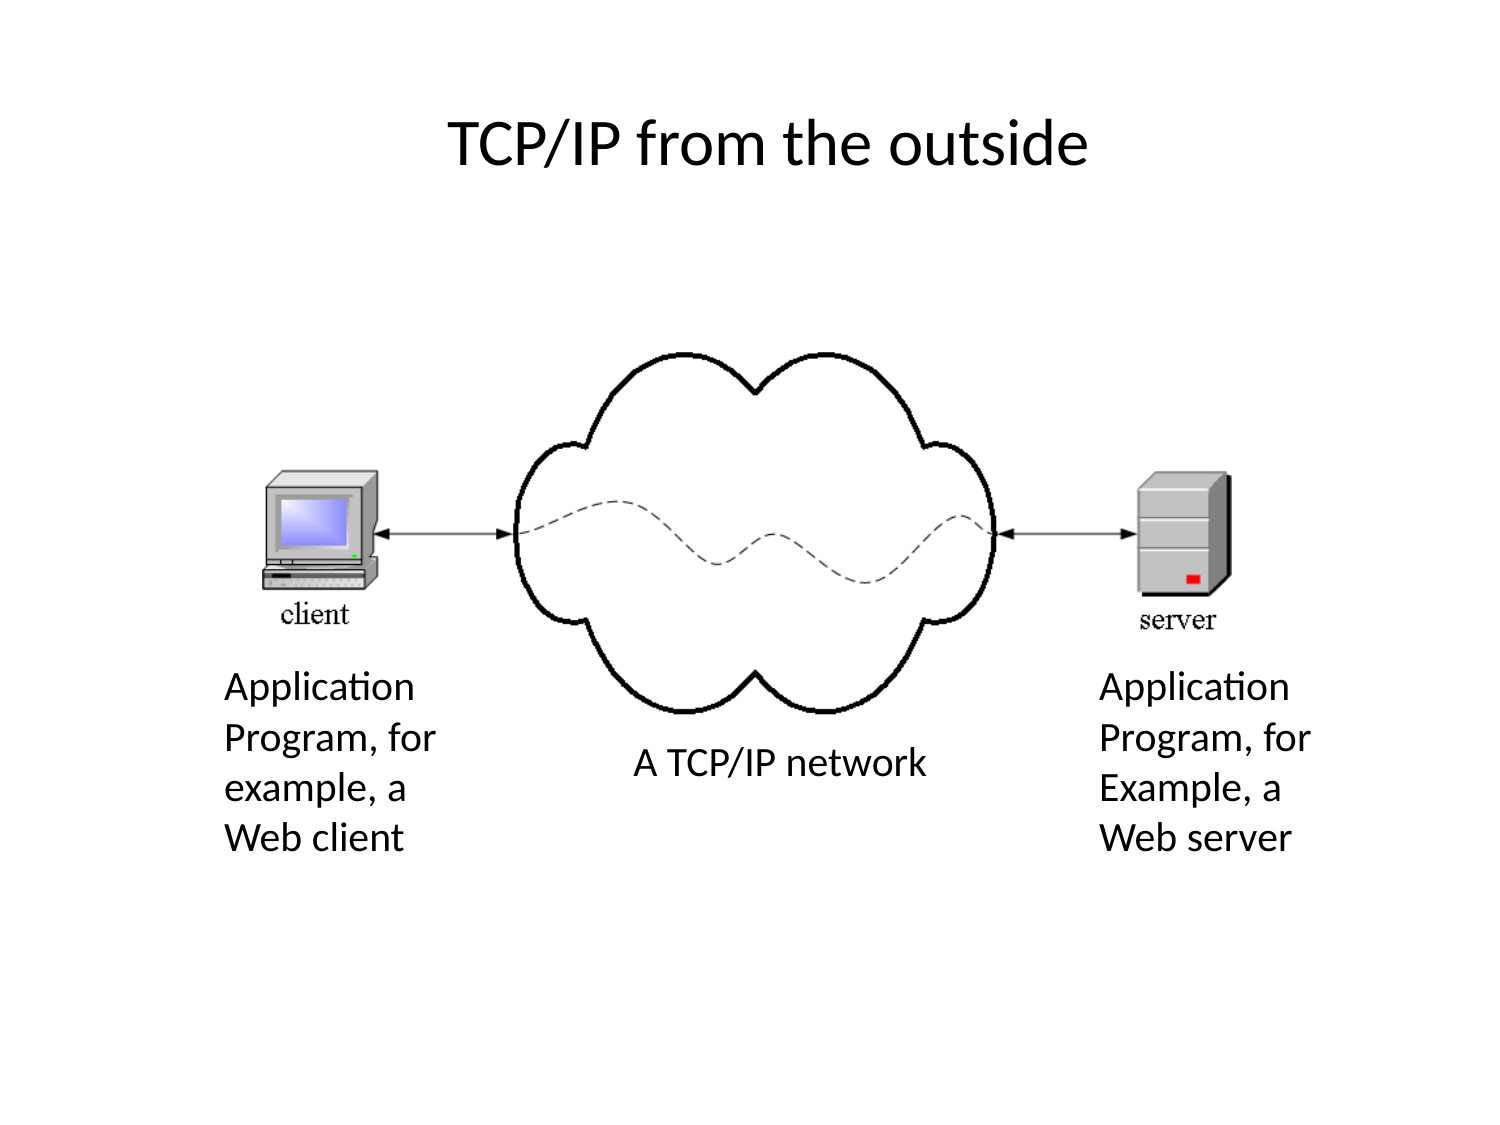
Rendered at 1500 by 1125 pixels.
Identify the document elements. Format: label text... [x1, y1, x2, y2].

picture [262, 351, 1233, 717]
text_box Application Program, for example, a Web client [209, 651, 452, 867]
text_box A TCP/IP network [618, 726, 943, 792]
title TCP/IP from the outside [75, 45, 1463, 233]
text_box Application Program, for Example, a Web server [1084, 651, 1327, 867]
